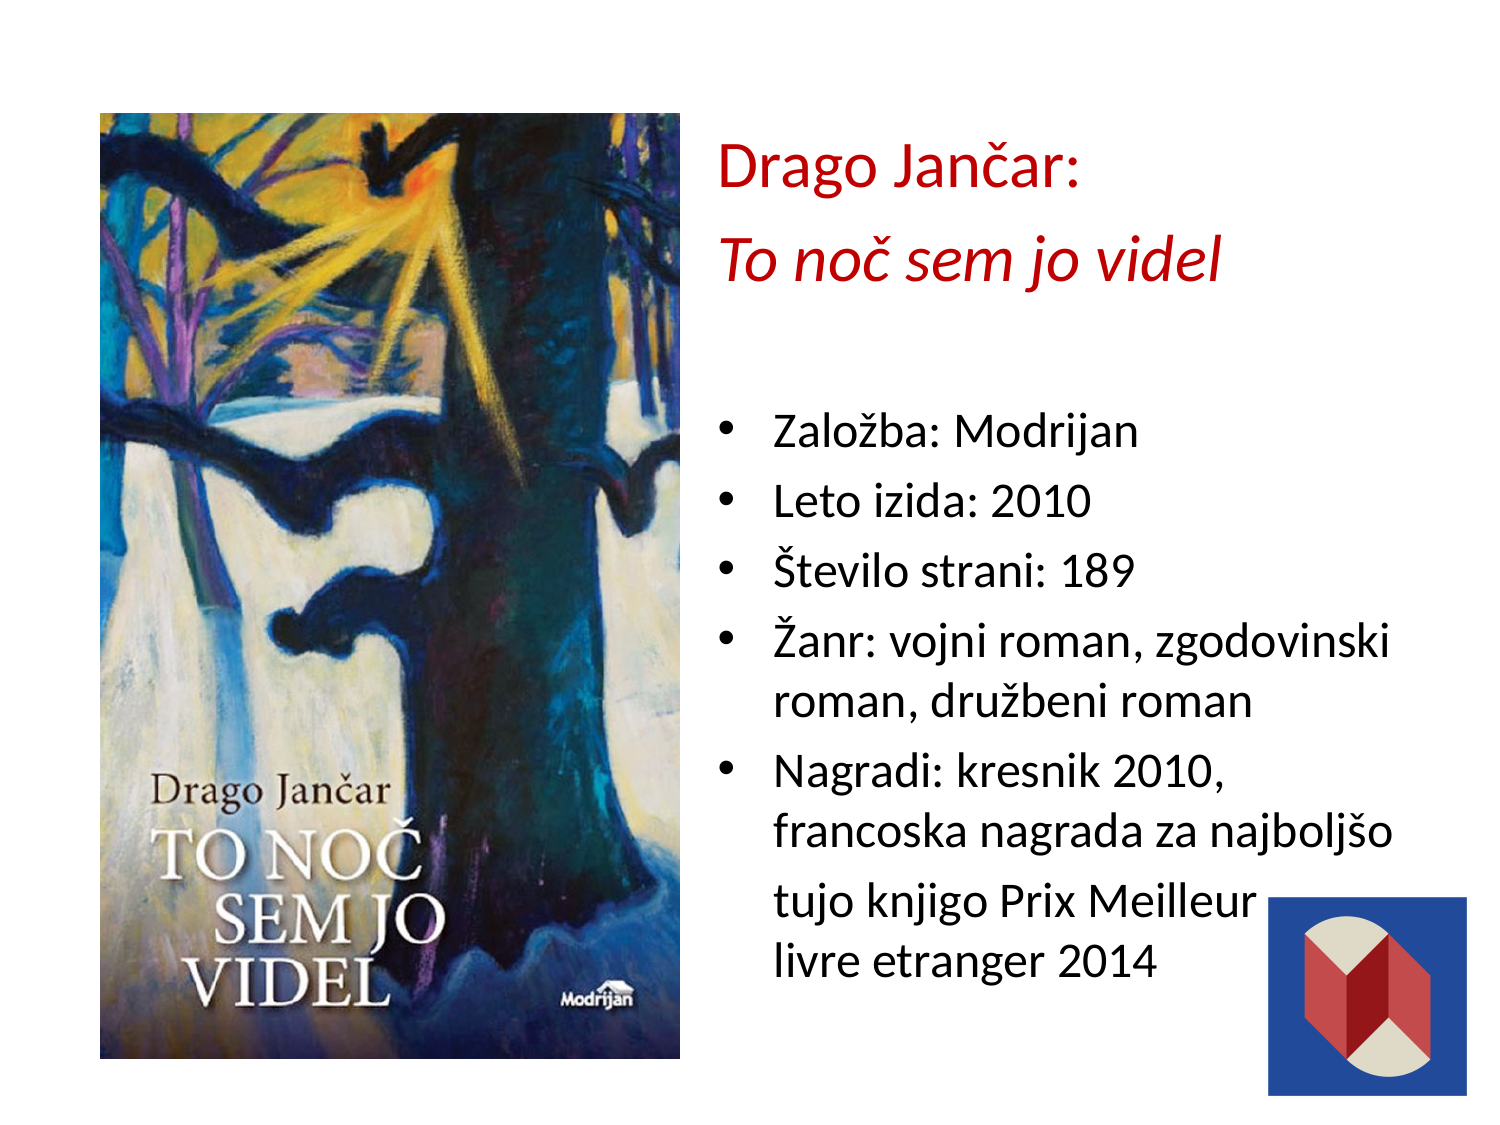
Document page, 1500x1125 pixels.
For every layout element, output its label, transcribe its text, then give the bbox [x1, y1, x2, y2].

picture [100, 113, 681, 1060]
picture [1264, 892, 1471, 1100]
list Drago Jančar: To noč sem jo videl Založba: Modrijan Leto izida: 2010 Število strani: 189 Žanr: vojni roman, zgodovinski roman, družbeni roman Nagradi: kresnik 2010, francoska nagrada za najboljšo tujo knjigo Prix Meilleur livre etranger 2014 [702, 113, 1444, 1057]
